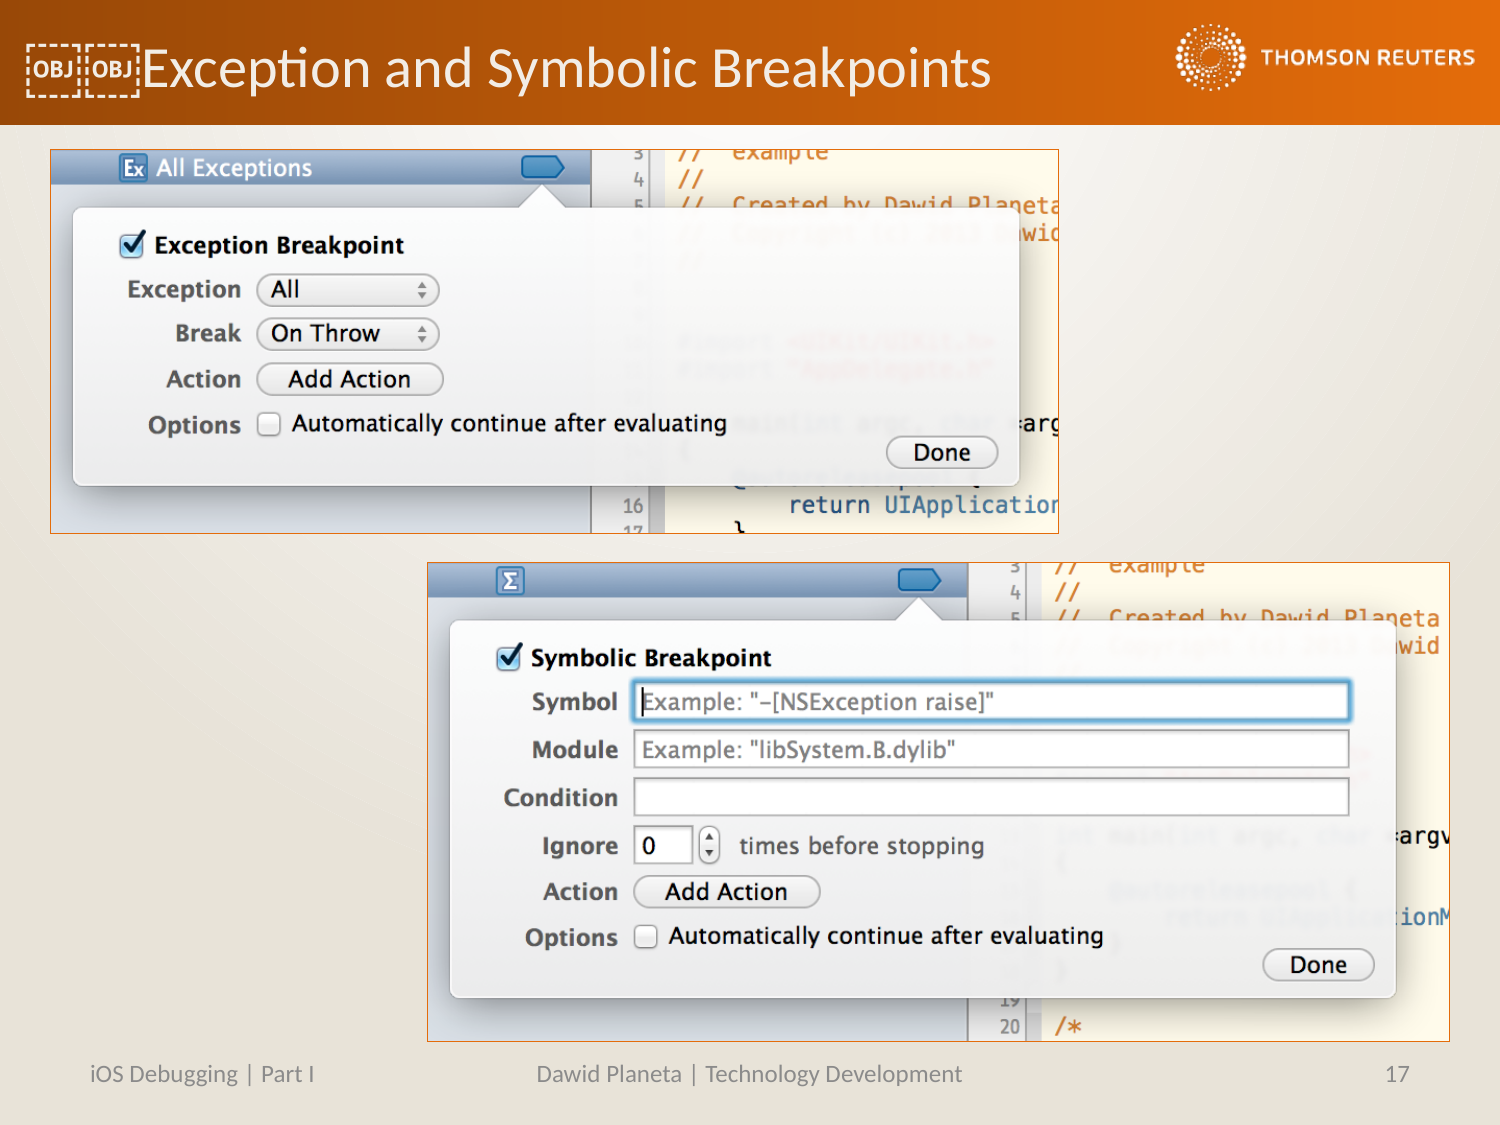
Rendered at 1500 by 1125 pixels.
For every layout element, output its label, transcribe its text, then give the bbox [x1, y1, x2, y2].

footer Dawid Planeta | Technology Development [512, 1050, 988, 1103]
text_box [0, 0, 1500, 127]
picture [426, 562, 1451, 1042]
picture [49, 149, 1059, 534]
slide_number 17 [1074, 1050, 1425, 1103]
text_box ￼￼Exception and Symbolic Breakpoints [24, 29, 1050, 100]
slide_number iOS Debugging | Part I [75, 1042, 425, 1103]
picture [1174, 24, 1476, 91]
